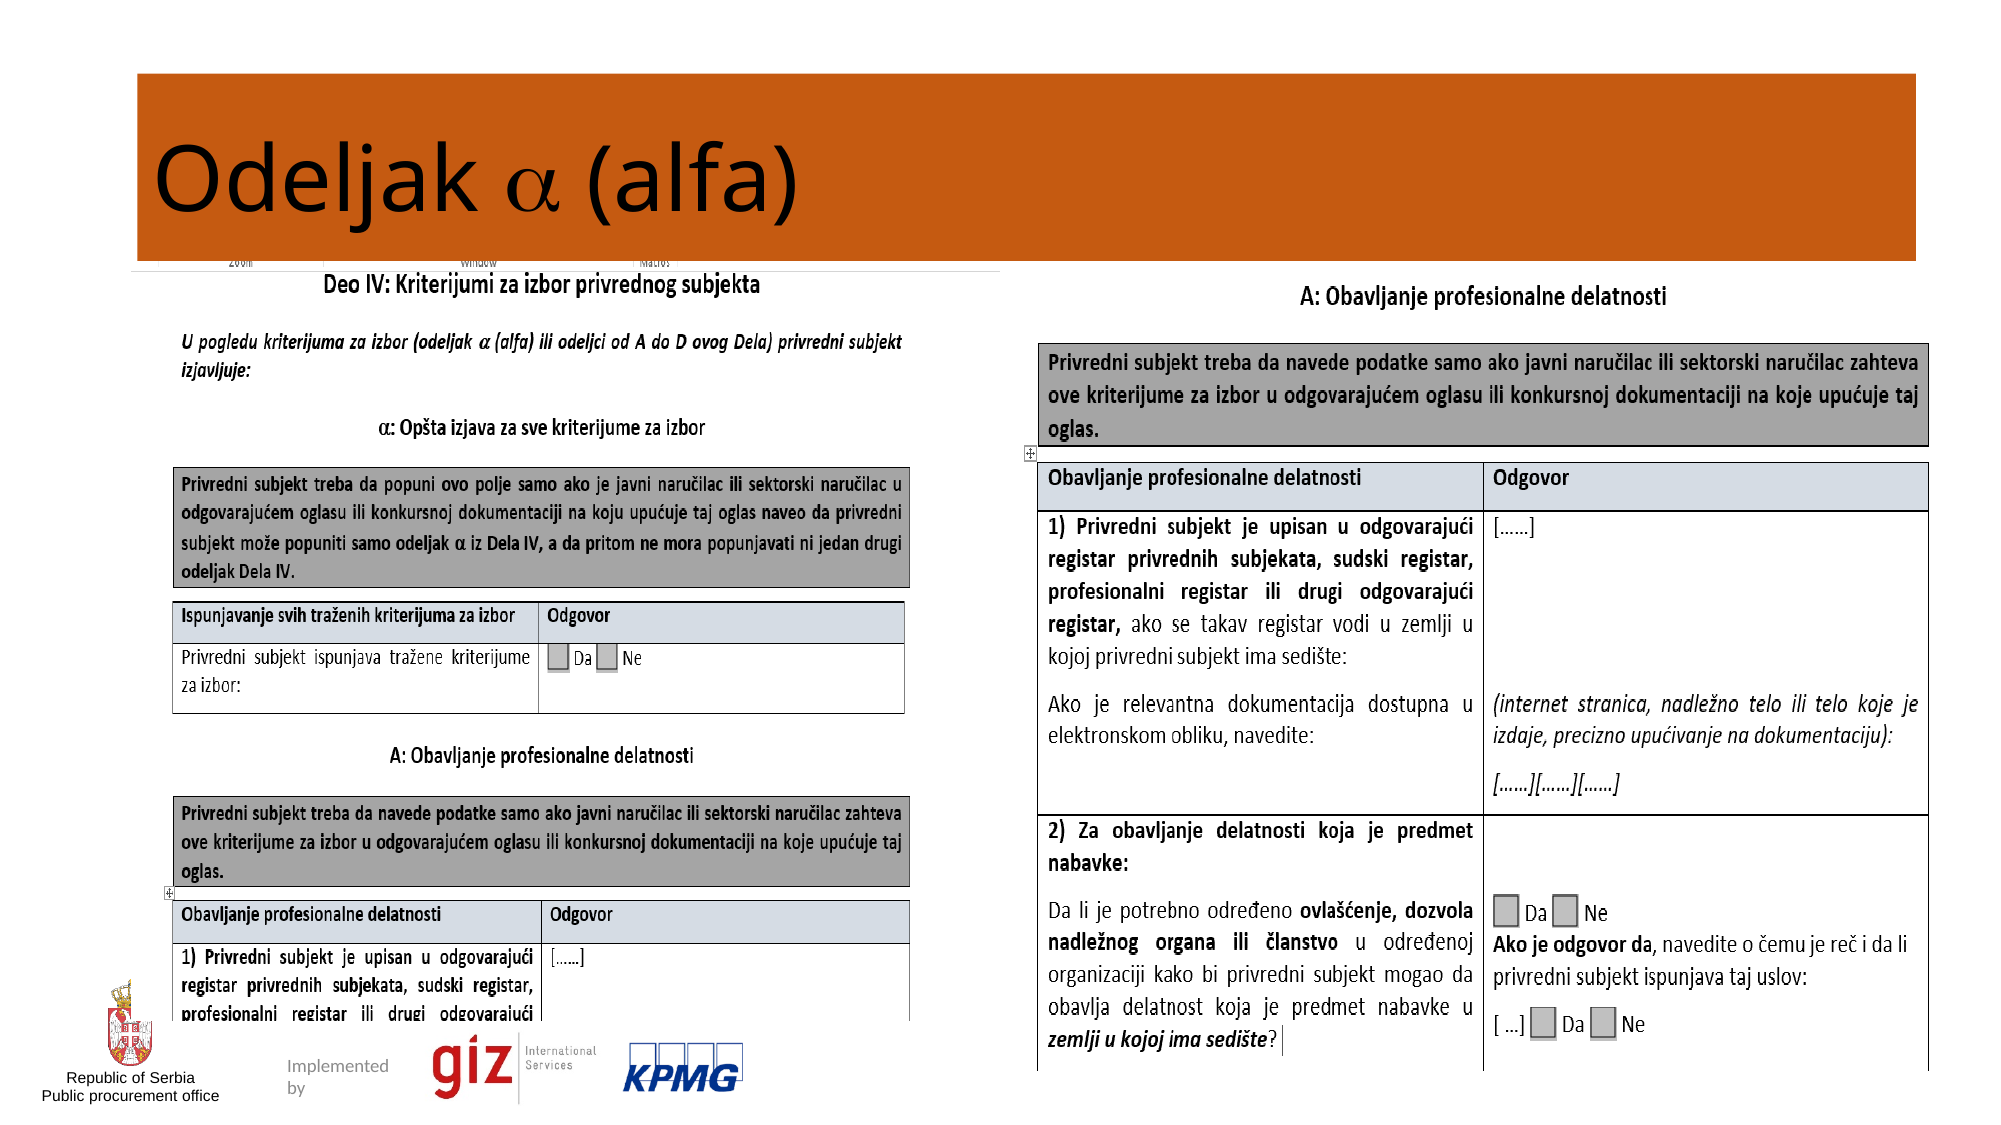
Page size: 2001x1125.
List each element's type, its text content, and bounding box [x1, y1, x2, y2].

title Odeljak  (alfa) [137, 73, 1916, 261]
picture [999, 261, 1991, 1125]
picture [108, 979, 152, 1066]
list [131, 261, 1001, 1021]
picture [414, 1021, 743, 1123]
